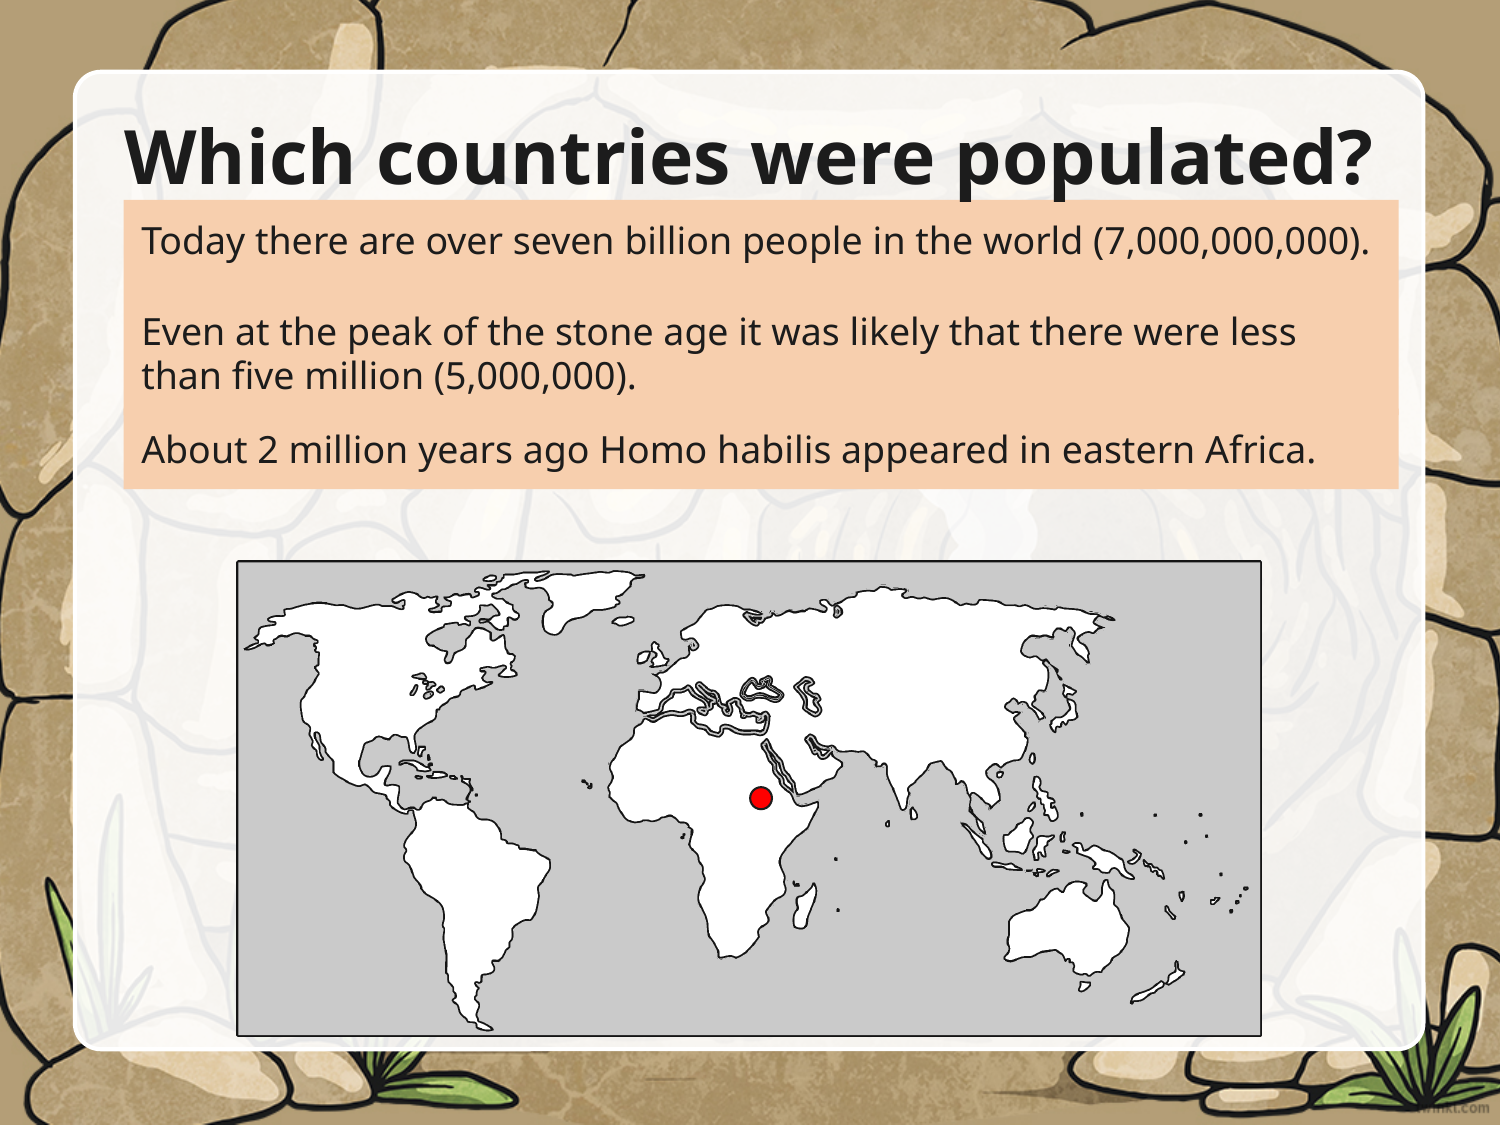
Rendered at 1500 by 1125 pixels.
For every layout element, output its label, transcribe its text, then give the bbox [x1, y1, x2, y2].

picture [0, 0, 1500, 1125]
text_box About 2 million years ago Homo habilis appeared in eastern Africa. [123, 408, 1400, 490]
title Which countries were populated? [73, 76, 1426, 244]
text_box Today there are over seven billion people in the world (7,000,000,000). Even at the peak of the stone age it was likely that there were less than five million (5,000,000). [123, 244, 1400, 408]
